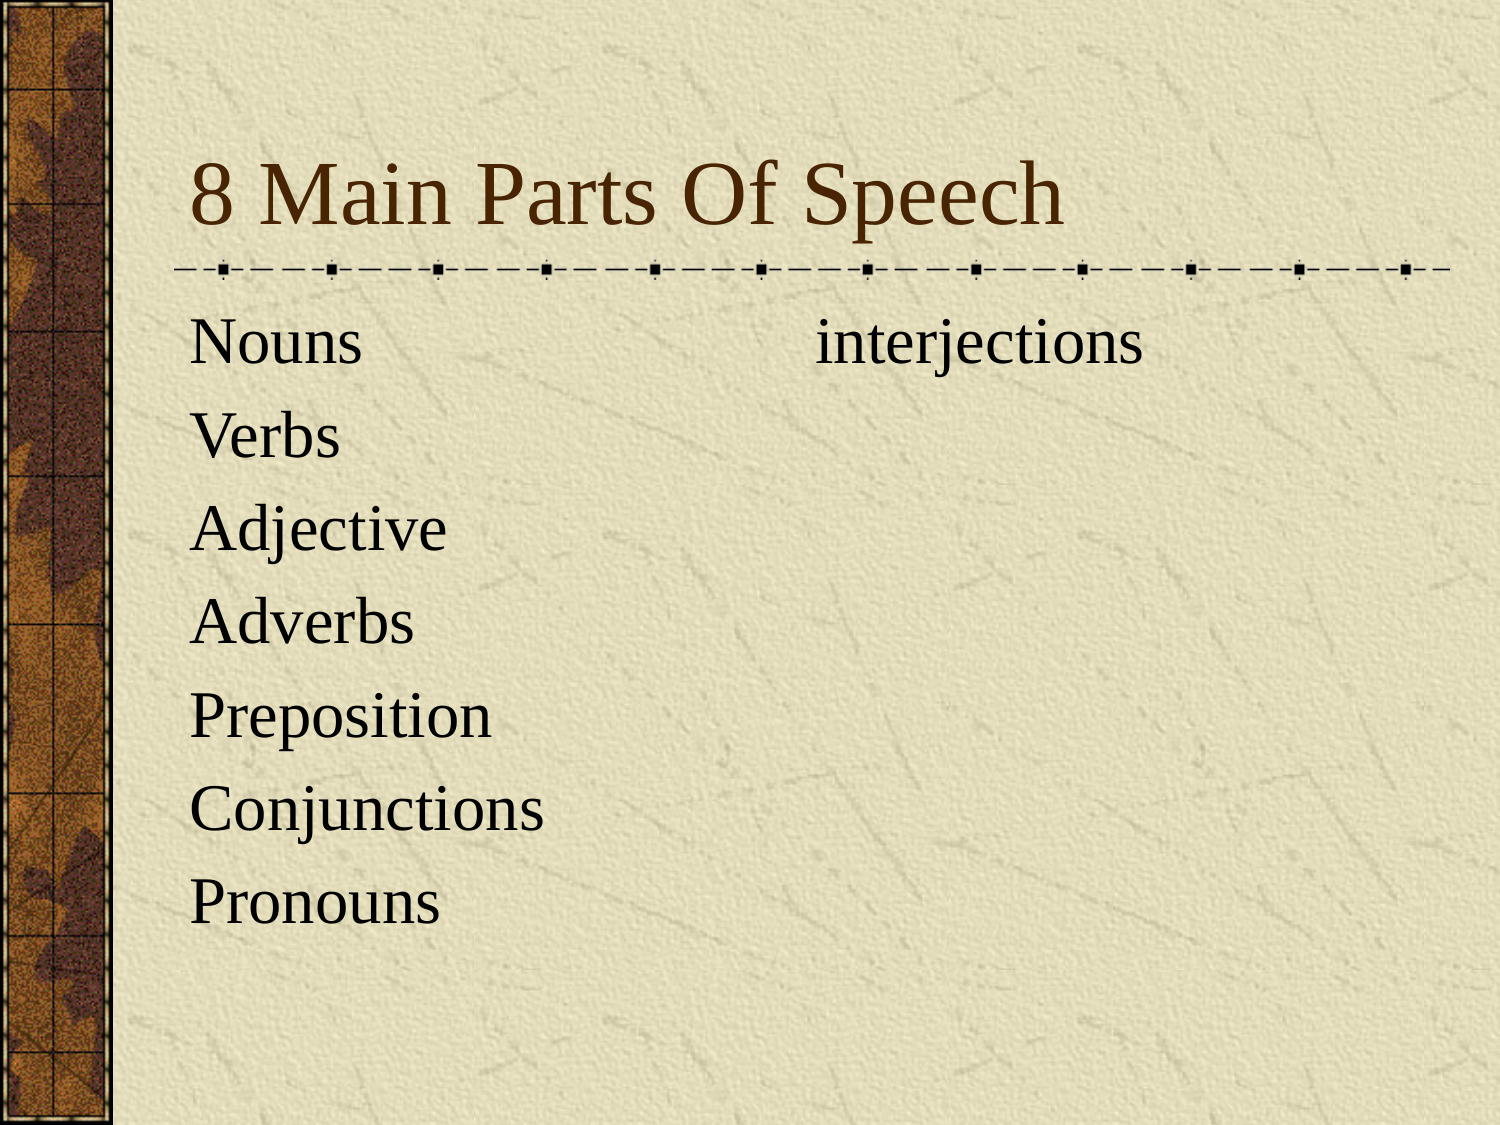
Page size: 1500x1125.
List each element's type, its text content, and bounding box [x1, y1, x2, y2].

picture [0, 0, 1500, 1125]
title 8 Main Parts Of Speech [174, 62, 1450, 250]
list Nouns interjections Verbs Adjective Adverbs Preposition Conjunctions Pronouns [174, 289, 1449, 965]
